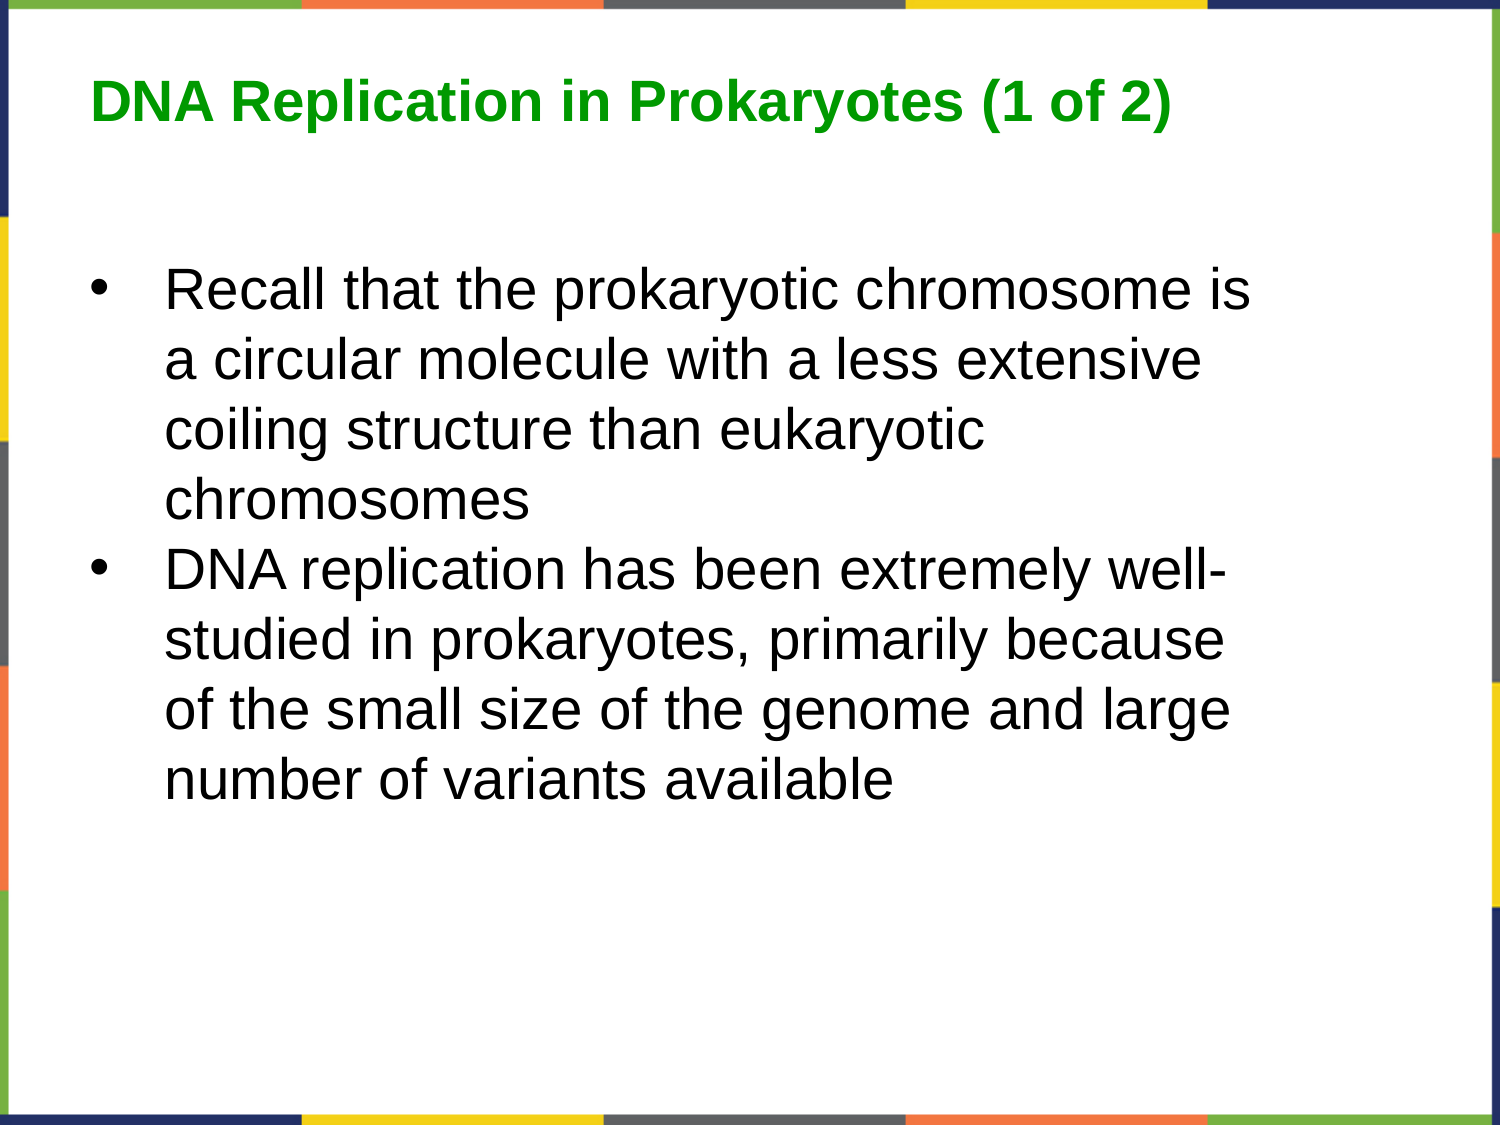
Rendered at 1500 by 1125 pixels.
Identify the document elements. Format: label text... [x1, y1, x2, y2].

picture [0, 0, 1500, 1125]
text_box Recall that the prokaryotic chromosome is a circular molecule with a less extensive coiling structure than eukaryotic chromosomes DNA replication has been extremely well-studied in prokaryotes, primarily because of the small size of the genome and large number of variants available [75, 243, 1299, 819]
list DNA Replication in Prokaryotes (1 of 2) [75, 56, 1242, 163]
